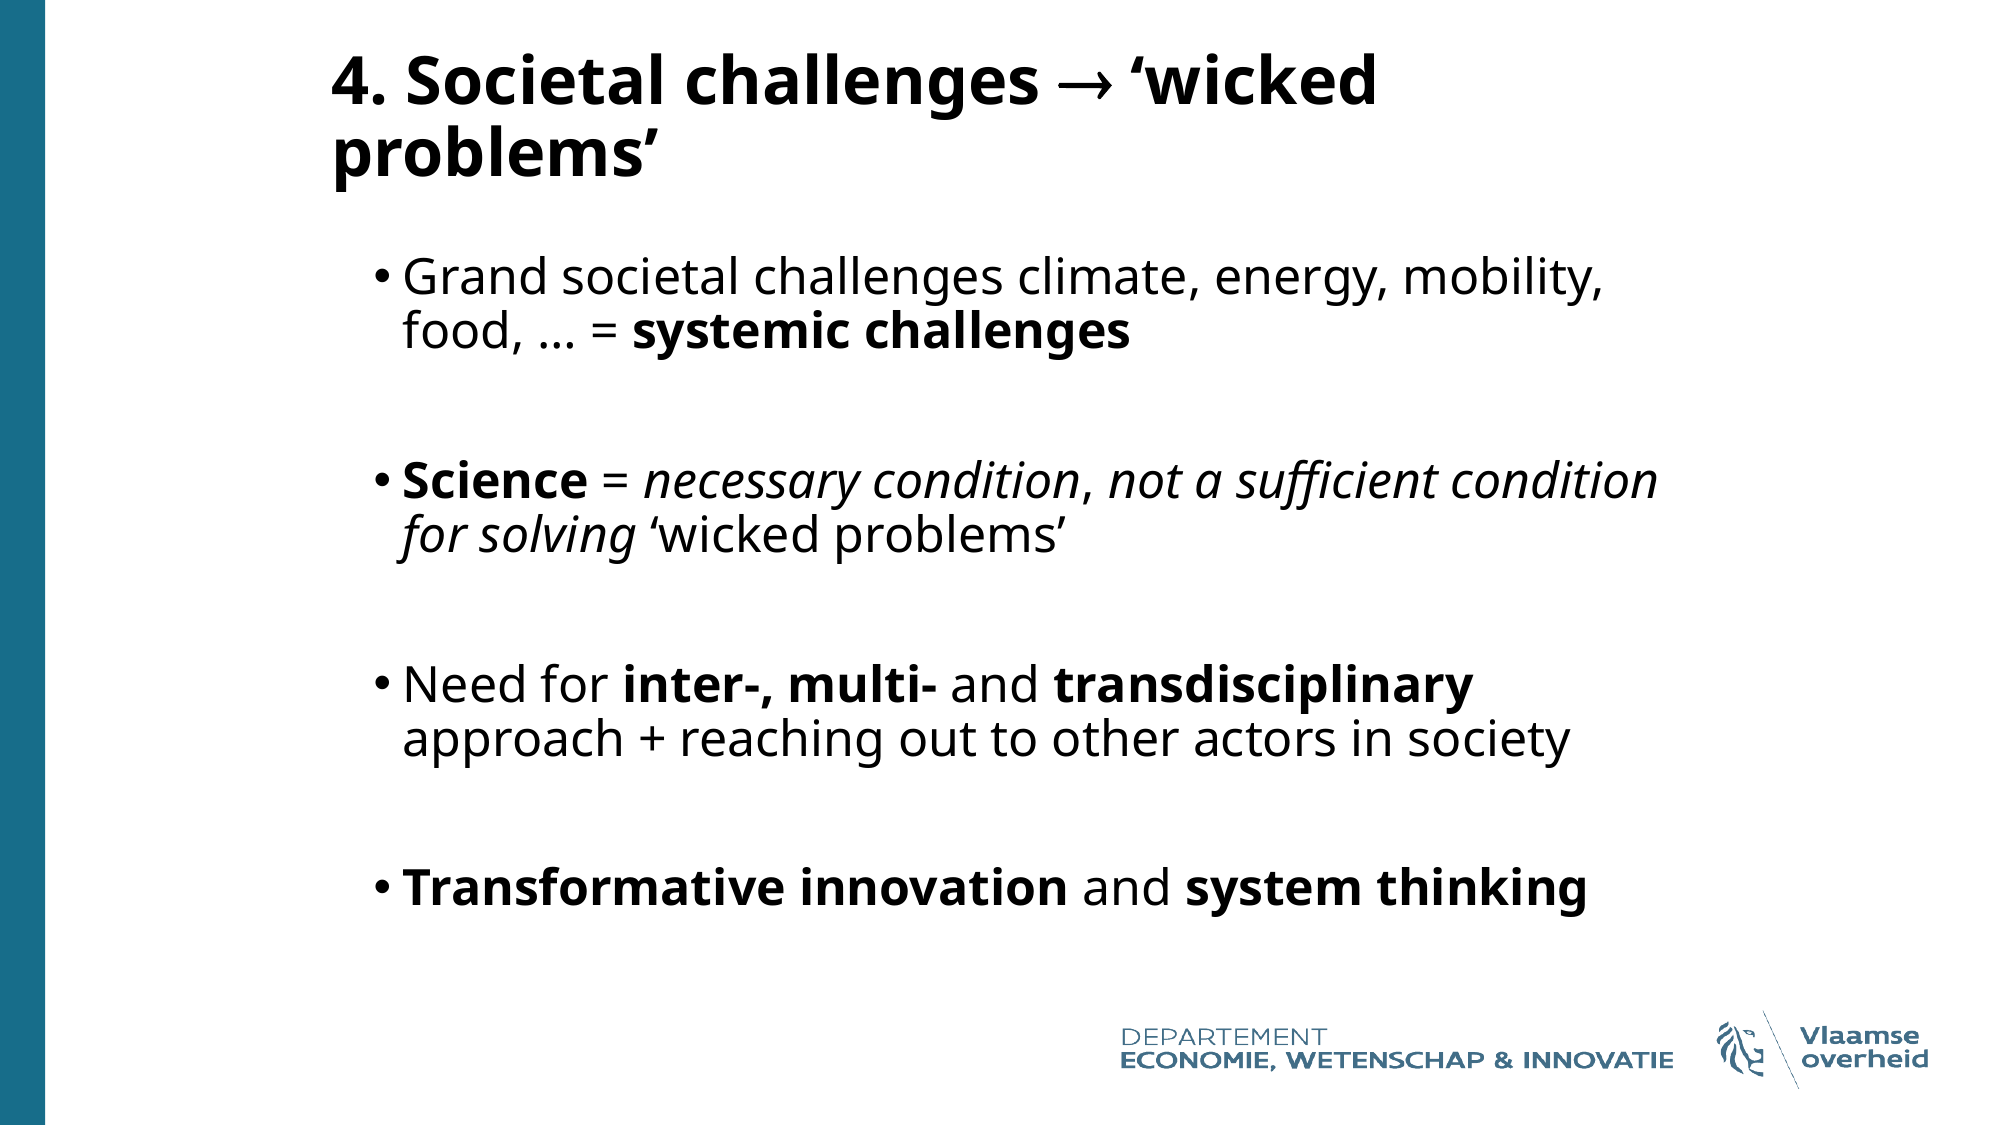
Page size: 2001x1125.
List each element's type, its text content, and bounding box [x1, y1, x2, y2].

picture [1121, 1010, 1928, 1089]
list Grand societal challenges climate, energy, mobility, food, … = systemic challenges Science = necessary condition, not a sufficient condition for solving ‘wicked problems’ Need for inter-, multi- and transdisciplinary approach + reaching out to other actors in society Transformative innovation and system thinking [373, 251, 1668, 730]
title 4. Societal challenges  ‘wicked problems’ [331, 47, 1626, 227]
